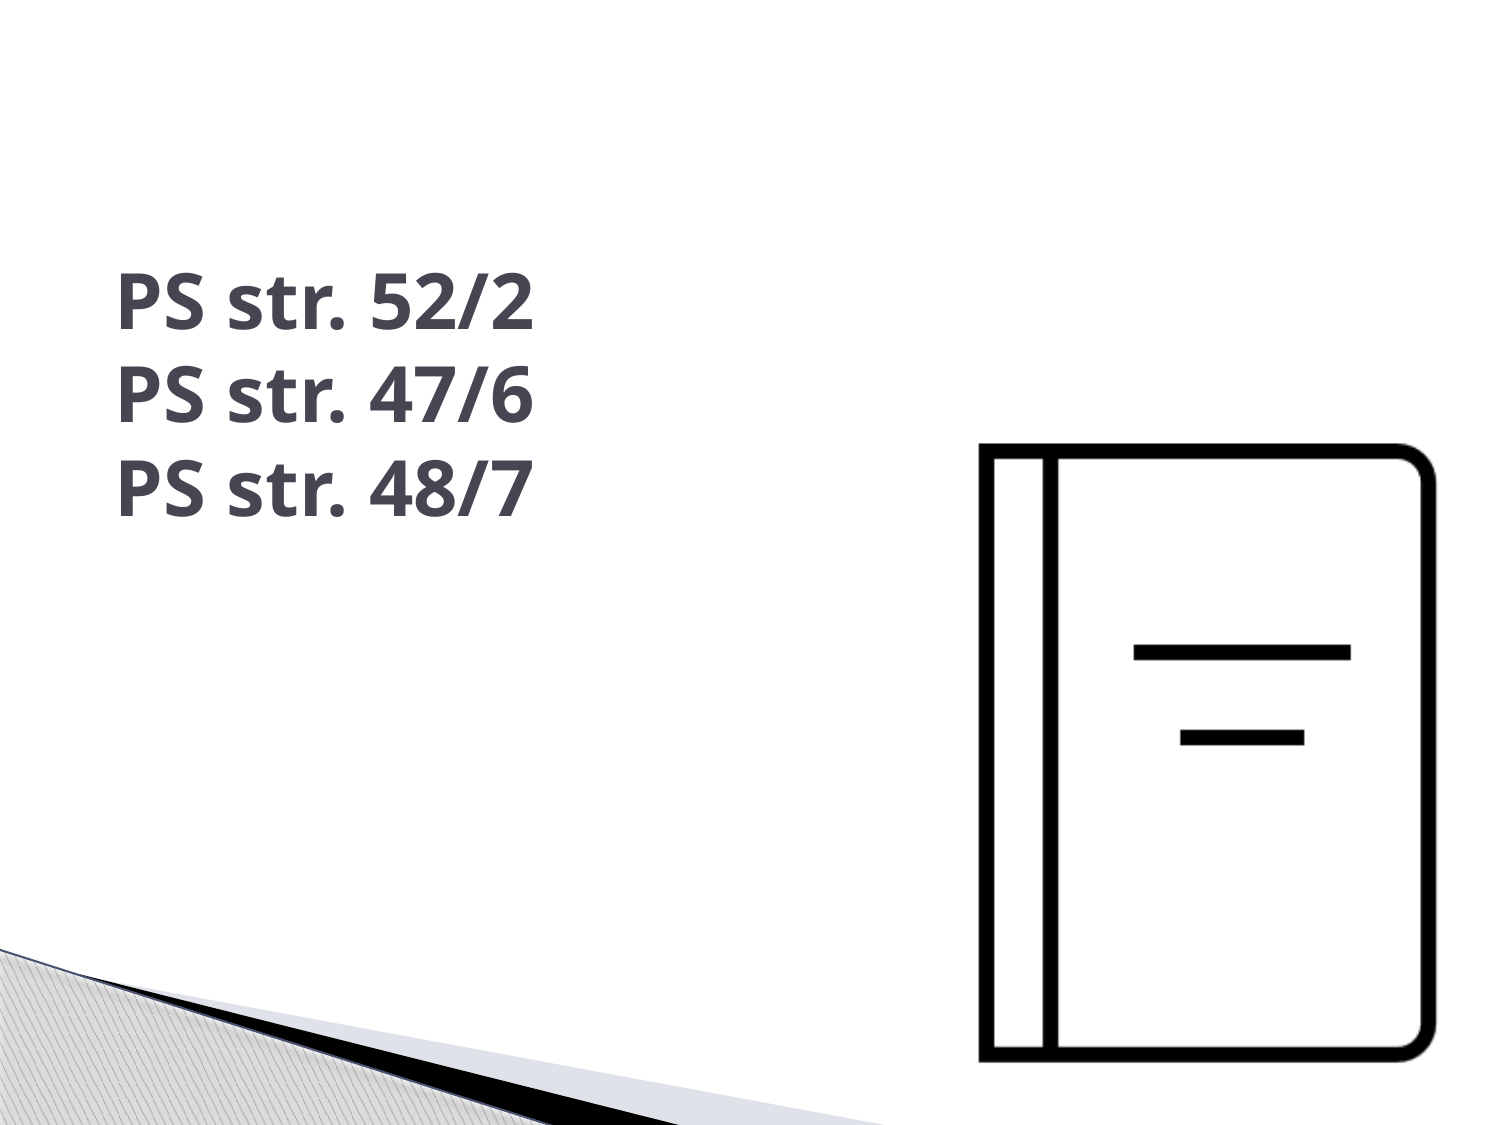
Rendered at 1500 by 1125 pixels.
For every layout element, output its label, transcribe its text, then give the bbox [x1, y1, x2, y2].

title PS str. 52/2 PS str. 47/6 PS str. 48/7 [100, 243, 1451, 634]
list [832, 382, 1500, 1125]
